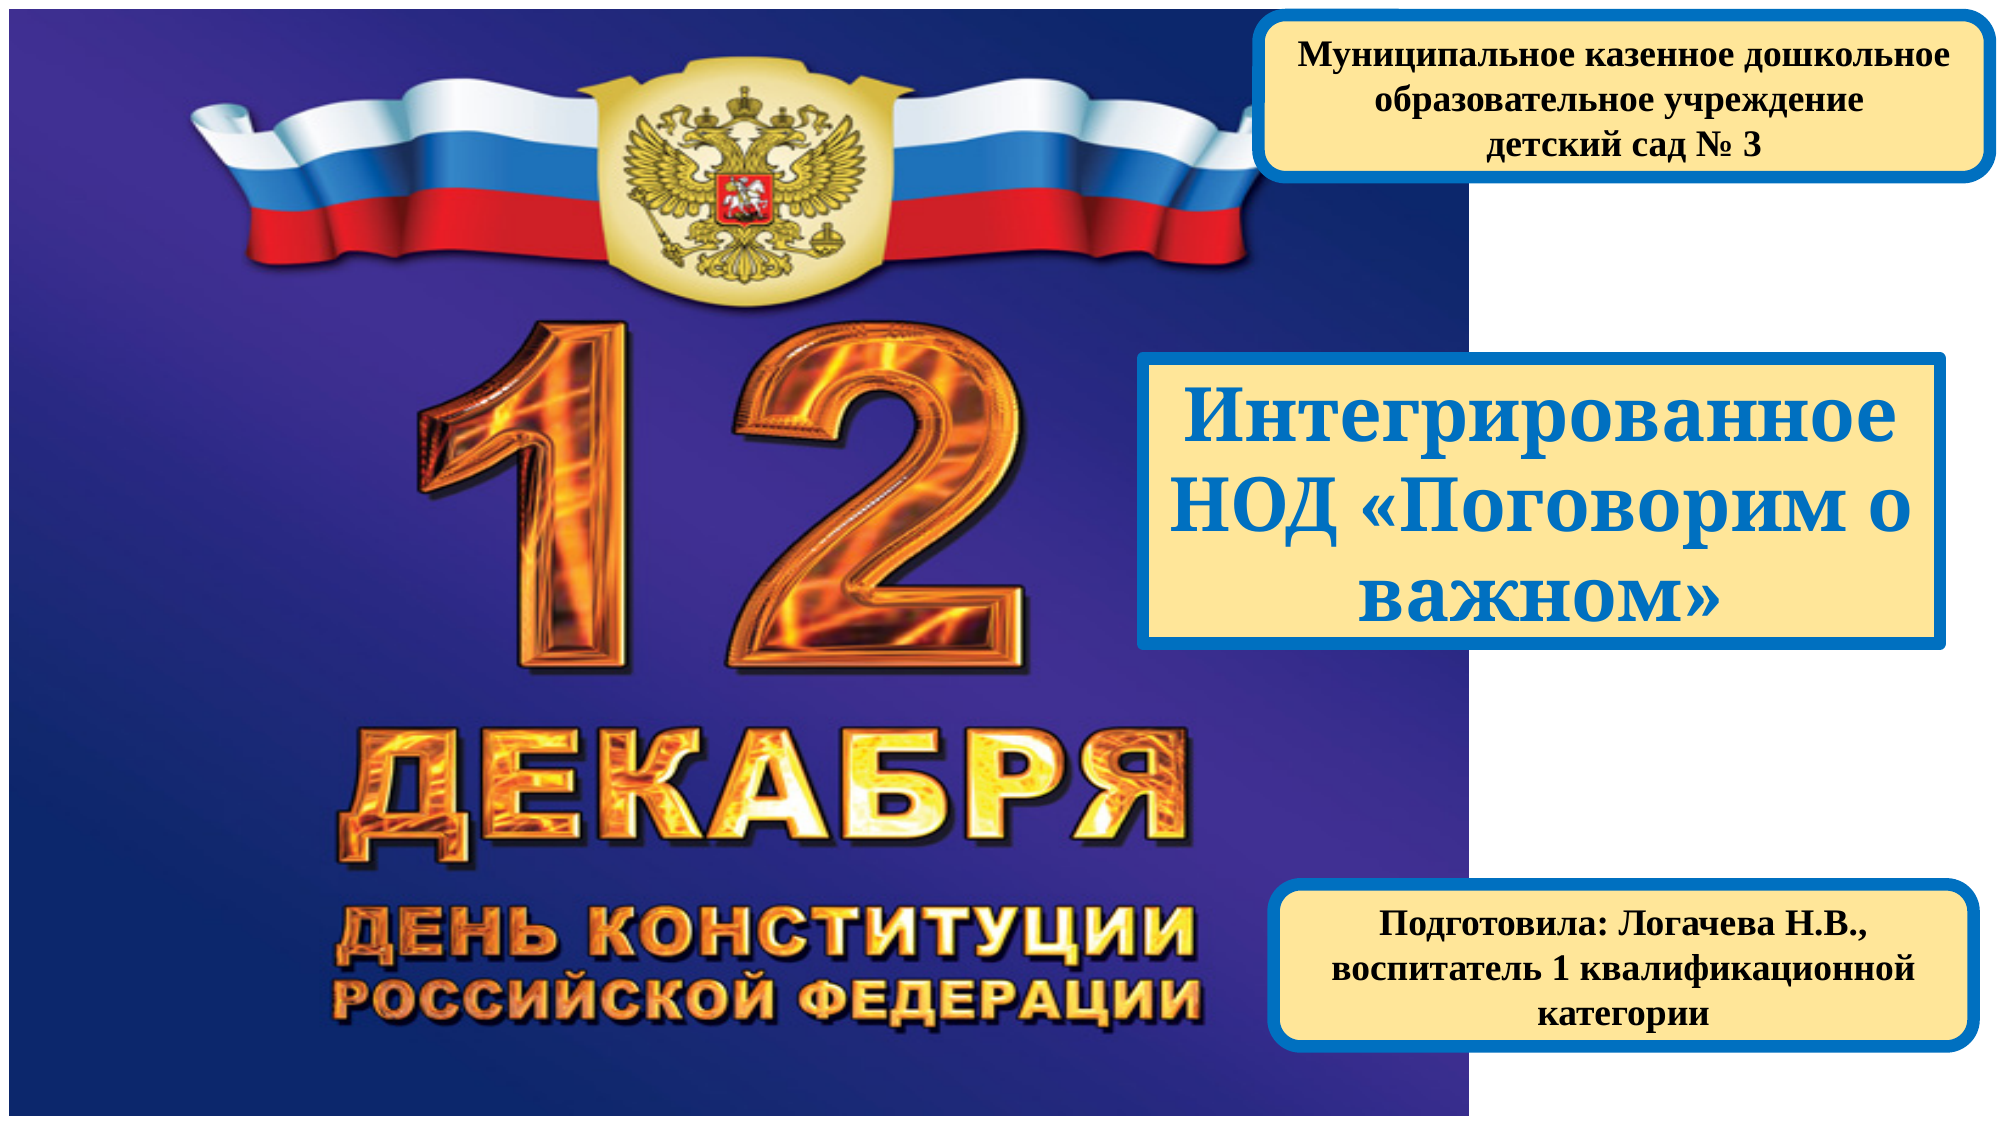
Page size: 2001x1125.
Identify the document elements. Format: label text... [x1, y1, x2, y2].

text_box Муниципальное казенное дошкольное образовательное учреждение детский сад № 3 [1469, 13, 1992, 179]
picture [9, 9, 1469, 1116]
text_box Подготовила: Логачева Н.В., воспитатель 1 квалификационной категории [1469, 883, 1975, 1048]
text_box Интегрированное НОД «Поговорим о важном» [1469, 358, 1940, 644]
